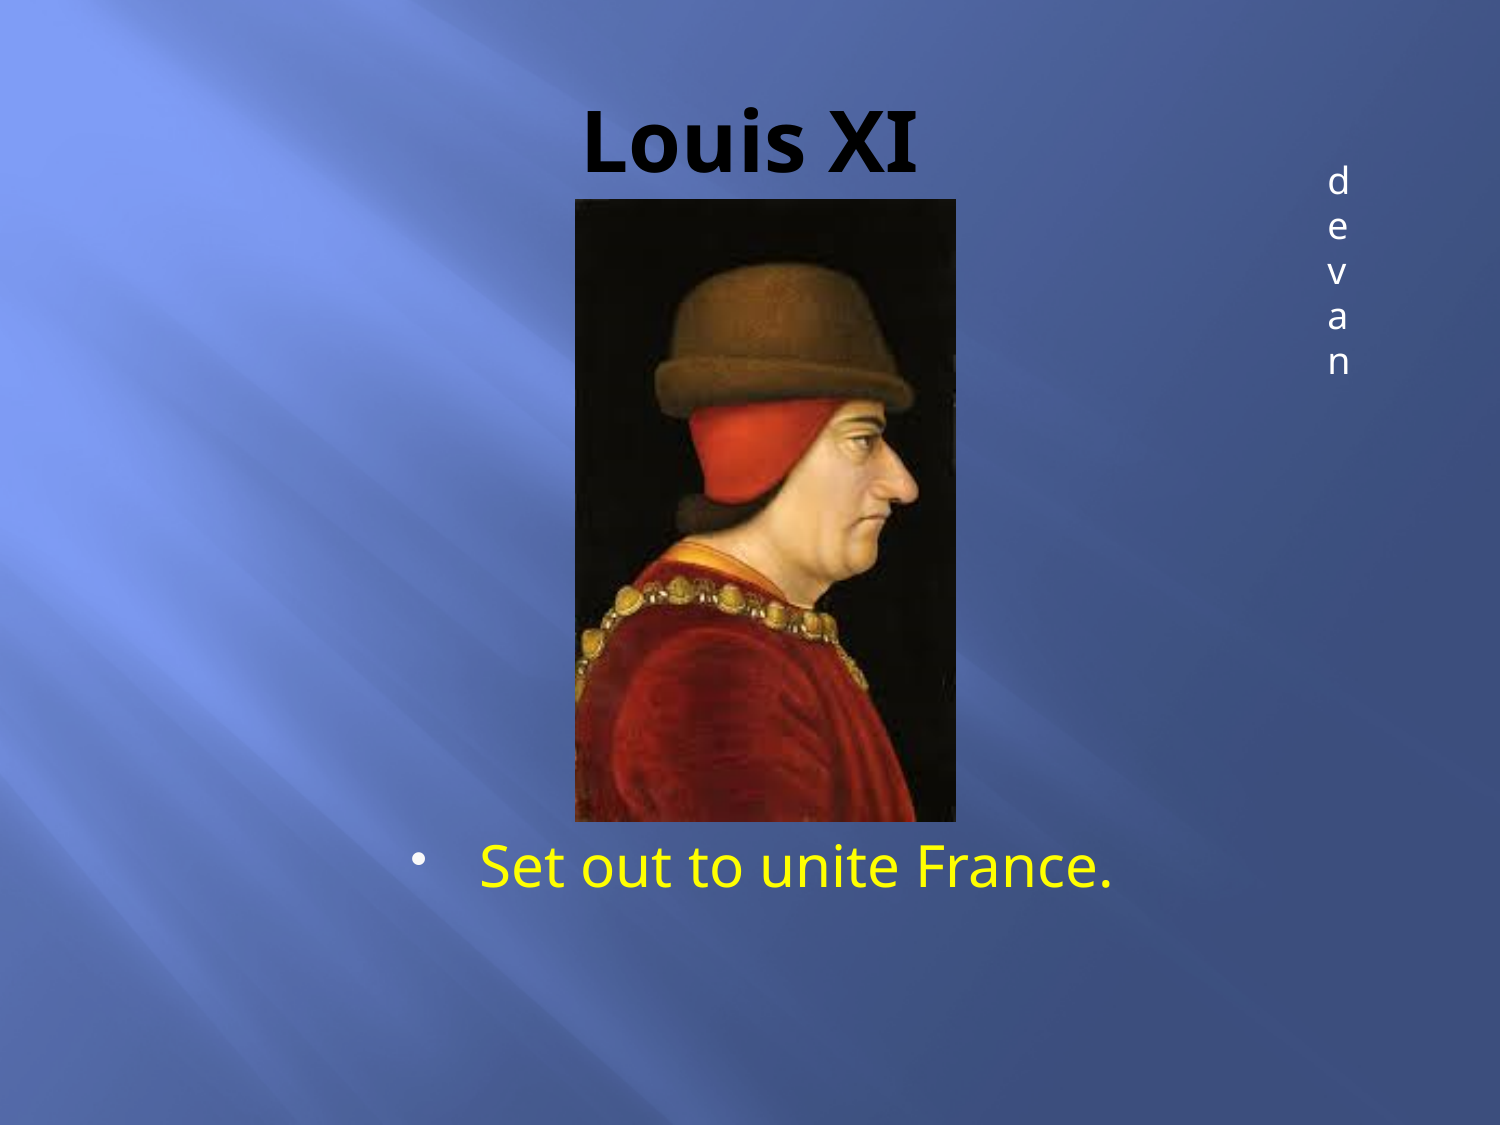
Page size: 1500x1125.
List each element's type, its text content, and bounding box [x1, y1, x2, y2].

list Set out to unite France. [375, 821, 1238, 994]
picture [574, 199, 957, 822]
title Louis XI [75, 45, 1425, 233]
text_box devan [1312, 149, 1350, 390]
